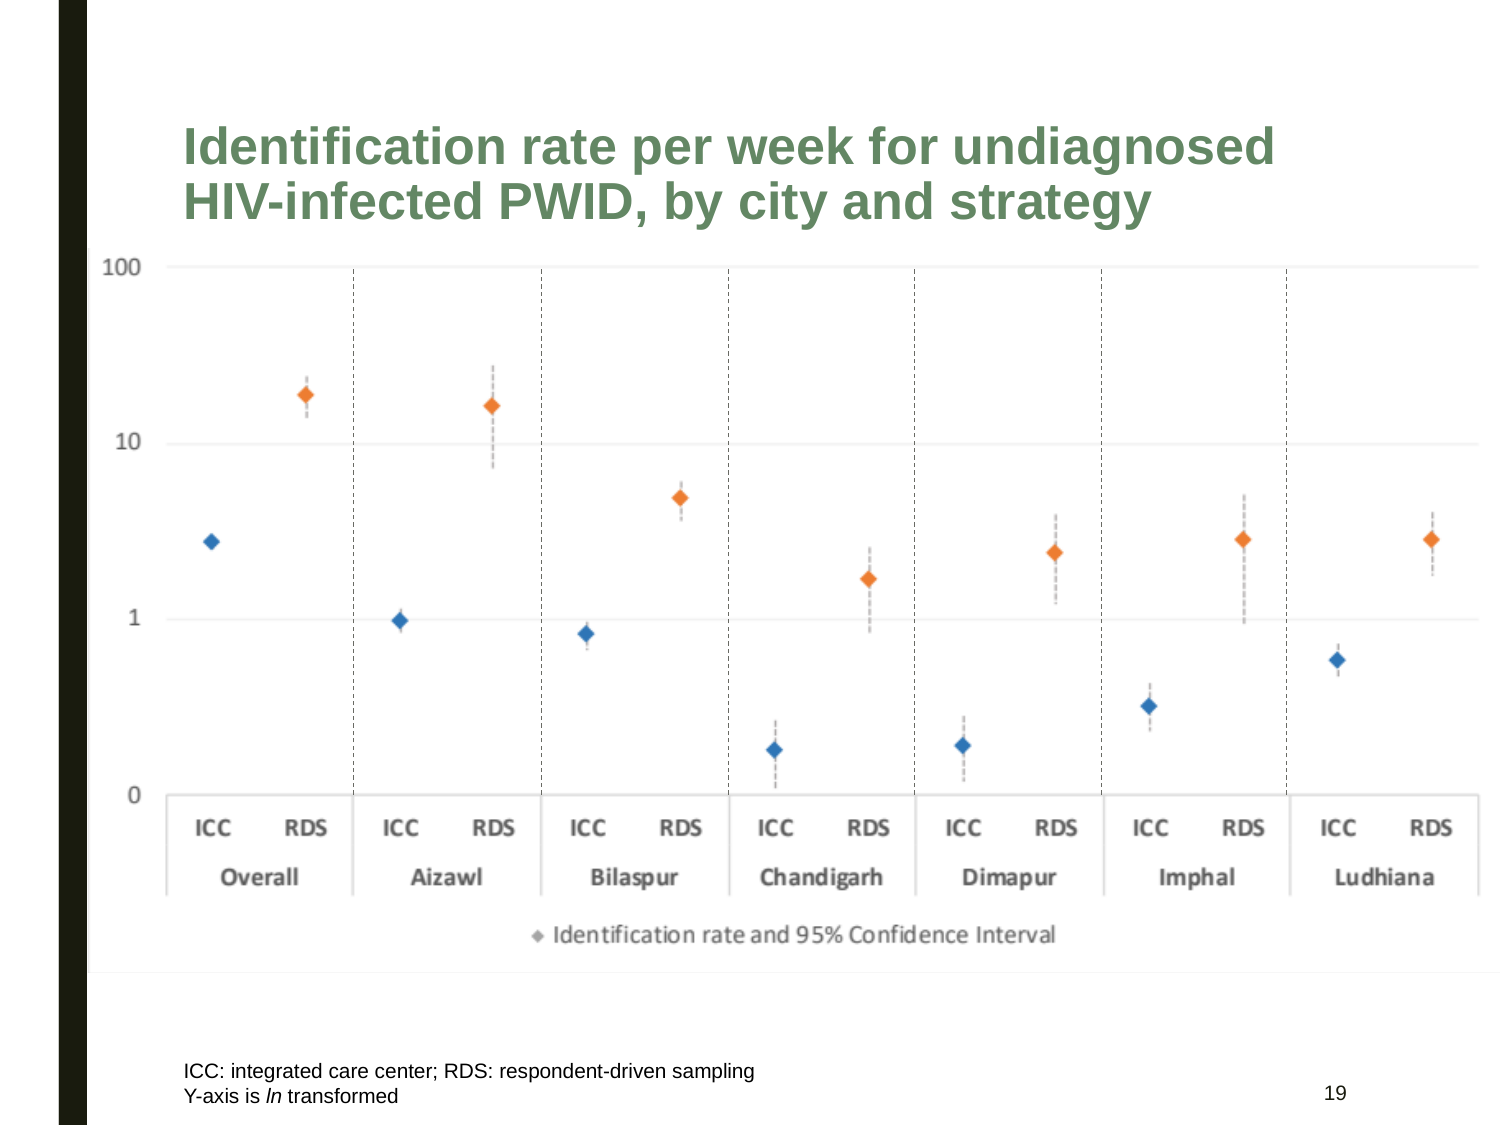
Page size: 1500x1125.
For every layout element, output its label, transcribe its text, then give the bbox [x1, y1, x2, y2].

slide_number 18 [1165, 1058, 1362, 1125]
title Identification rate per week for undiagnosed HIV-infected PWID, by city and strategy [168, 112, 1351, 241]
picture [87, 248, 1500, 973]
text_box ICC: integrated care center; RDS: respondent-driven sampling Y-axis is ln transformed [168, 1049, 1437, 1115]
